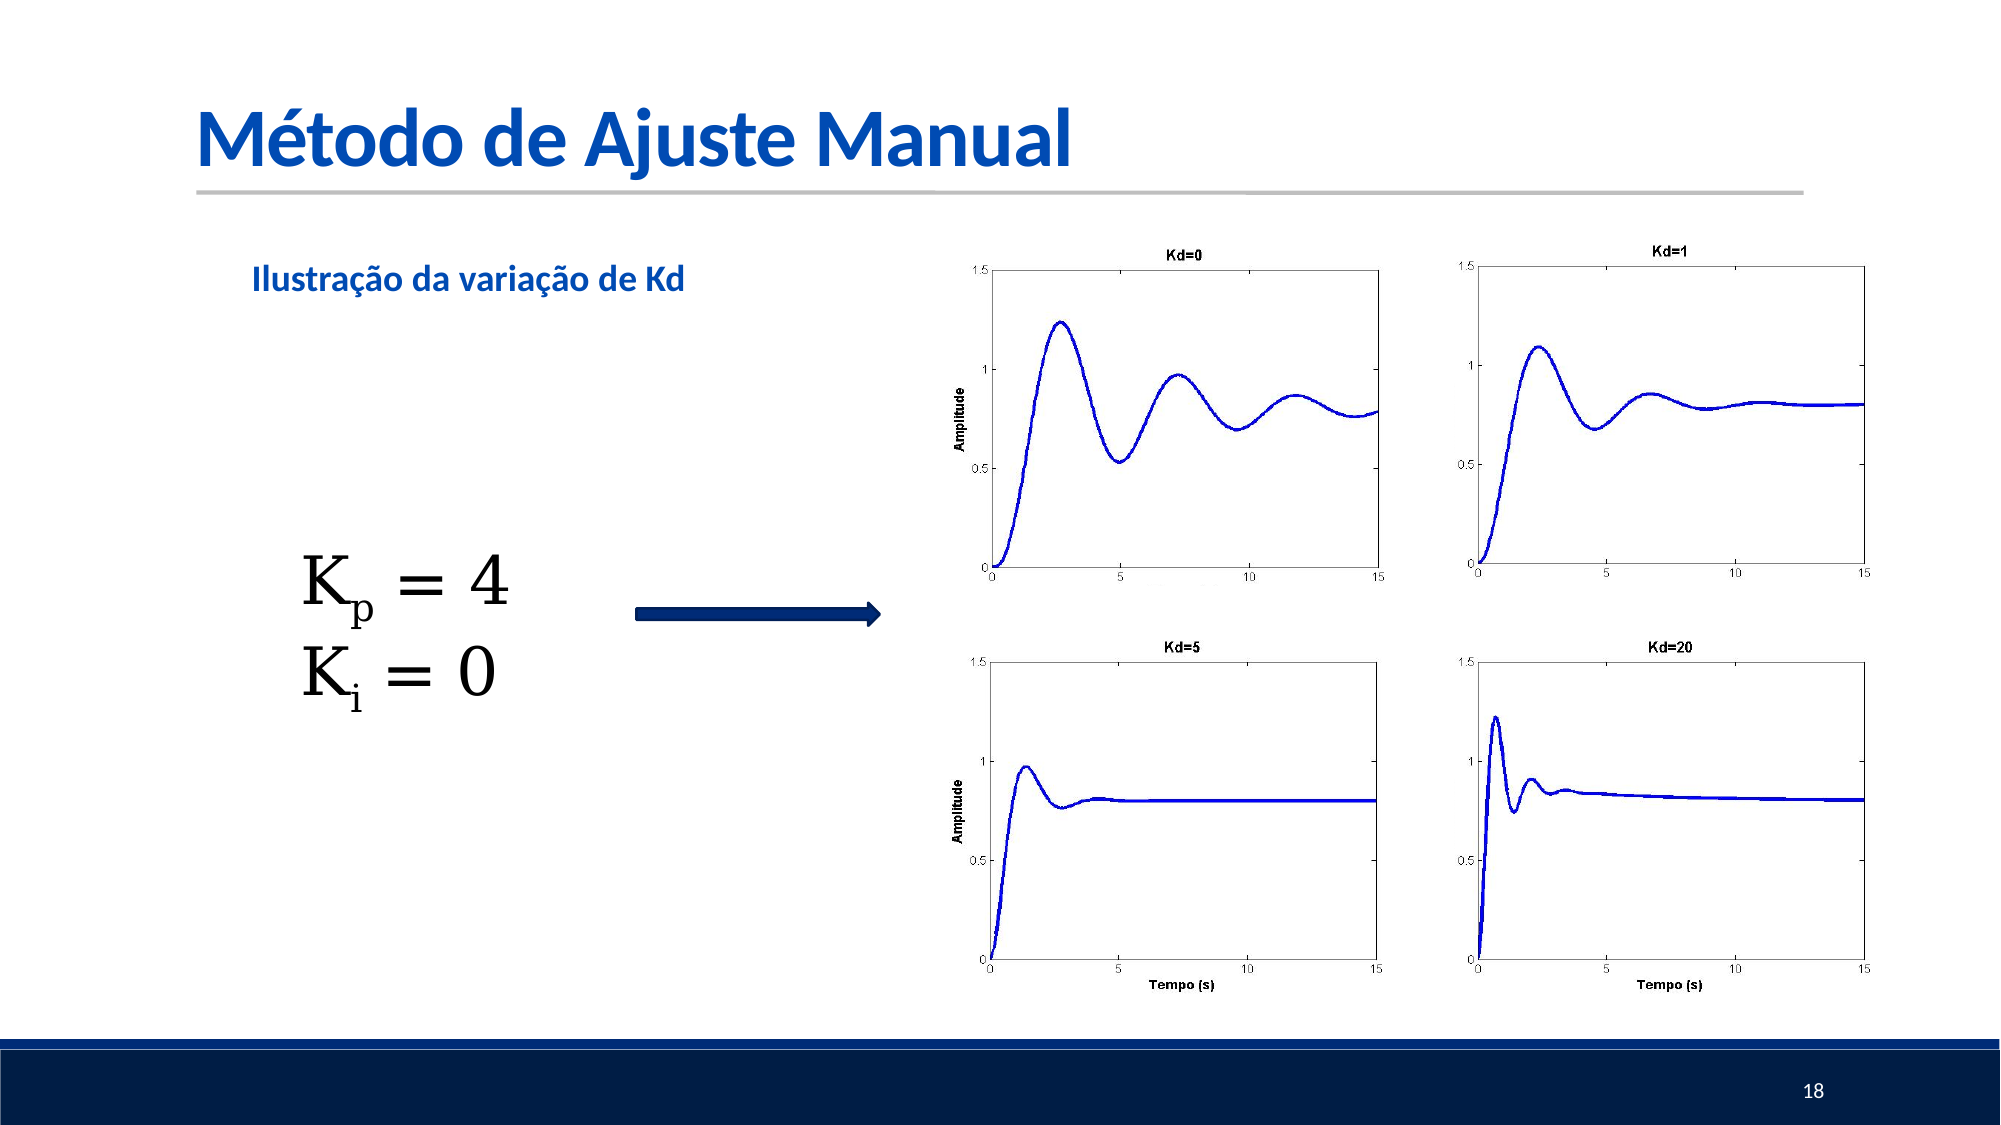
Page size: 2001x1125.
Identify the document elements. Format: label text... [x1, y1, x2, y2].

picture [943, 636, 1388, 998]
picture [944, 244, 1393, 586]
text_box Kp = 4 Ki = 0 [285, 530, 536, 728]
slide_number 18 [1624, 1059, 1840, 1120]
picture [1454, 243, 1872, 581]
text_box [635, 601, 881, 627]
text_box Método de Ajuste Manual [180, 0, 1940, 192]
picture [1454, 636, 1872, 998]
text_box Ilustração da variação de Kd [221, 251, 701, 307]
